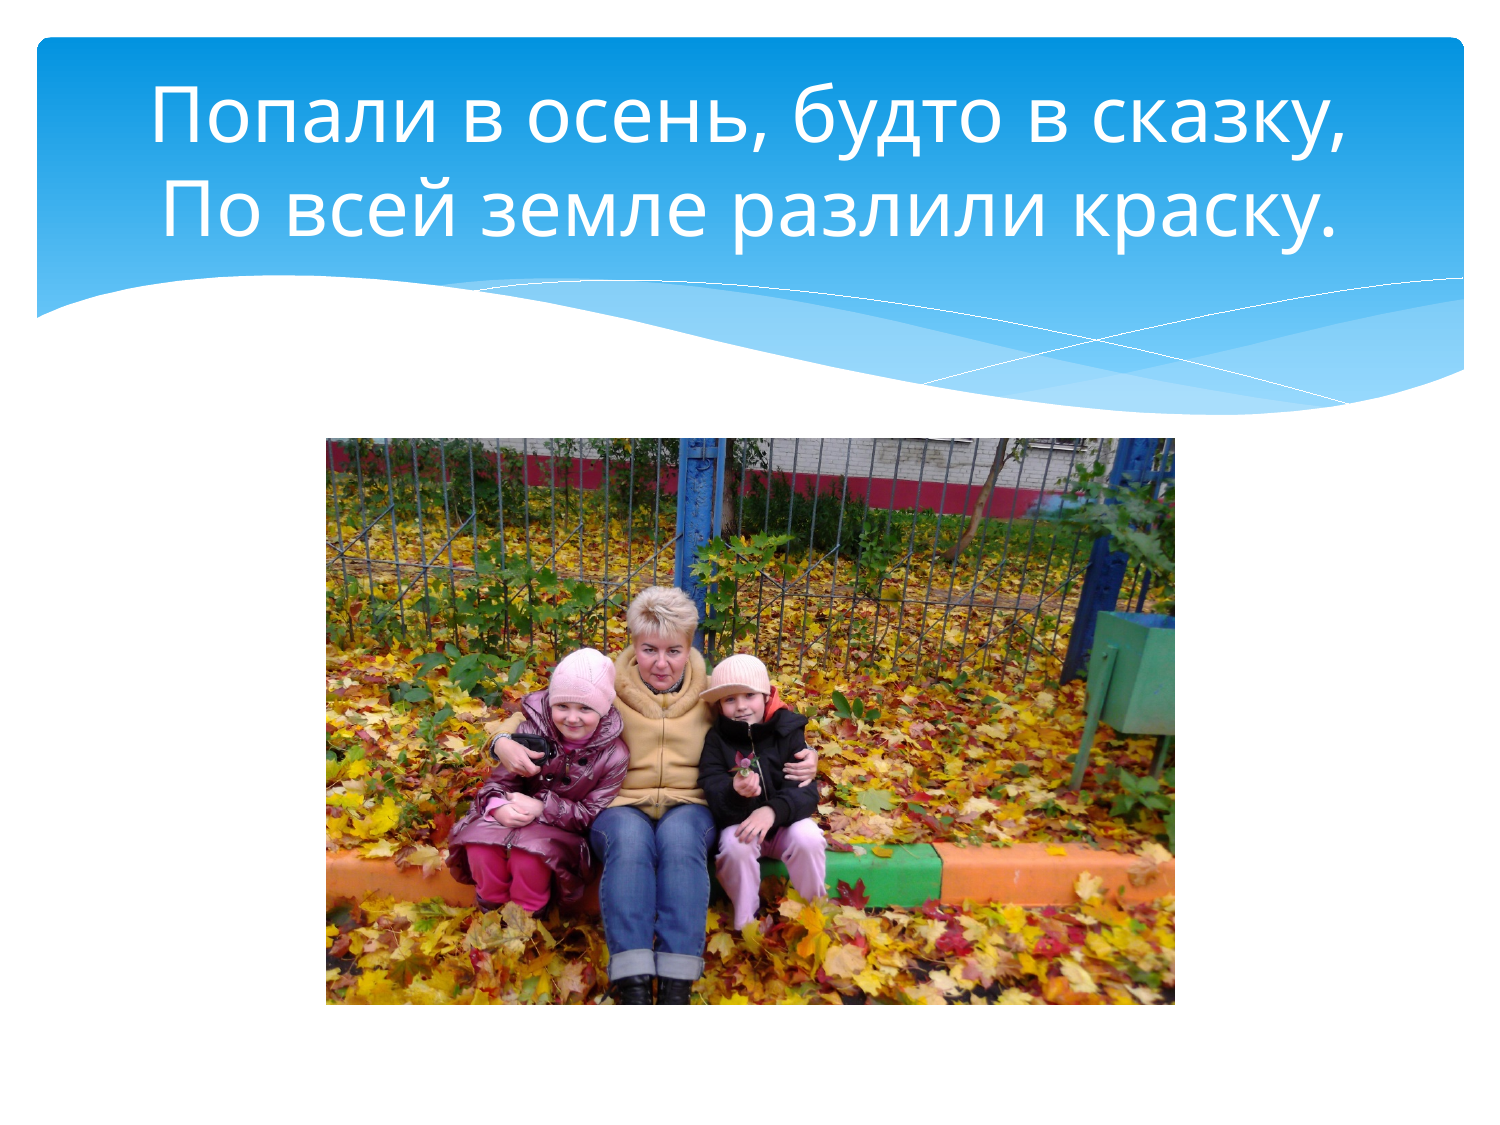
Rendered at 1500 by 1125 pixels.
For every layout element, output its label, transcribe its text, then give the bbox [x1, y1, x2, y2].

title Попали в осень, будто в сказку, По всей земле разлили краску. [75, 55, 1425, 261]
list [326, 438, 1175, 1006]
